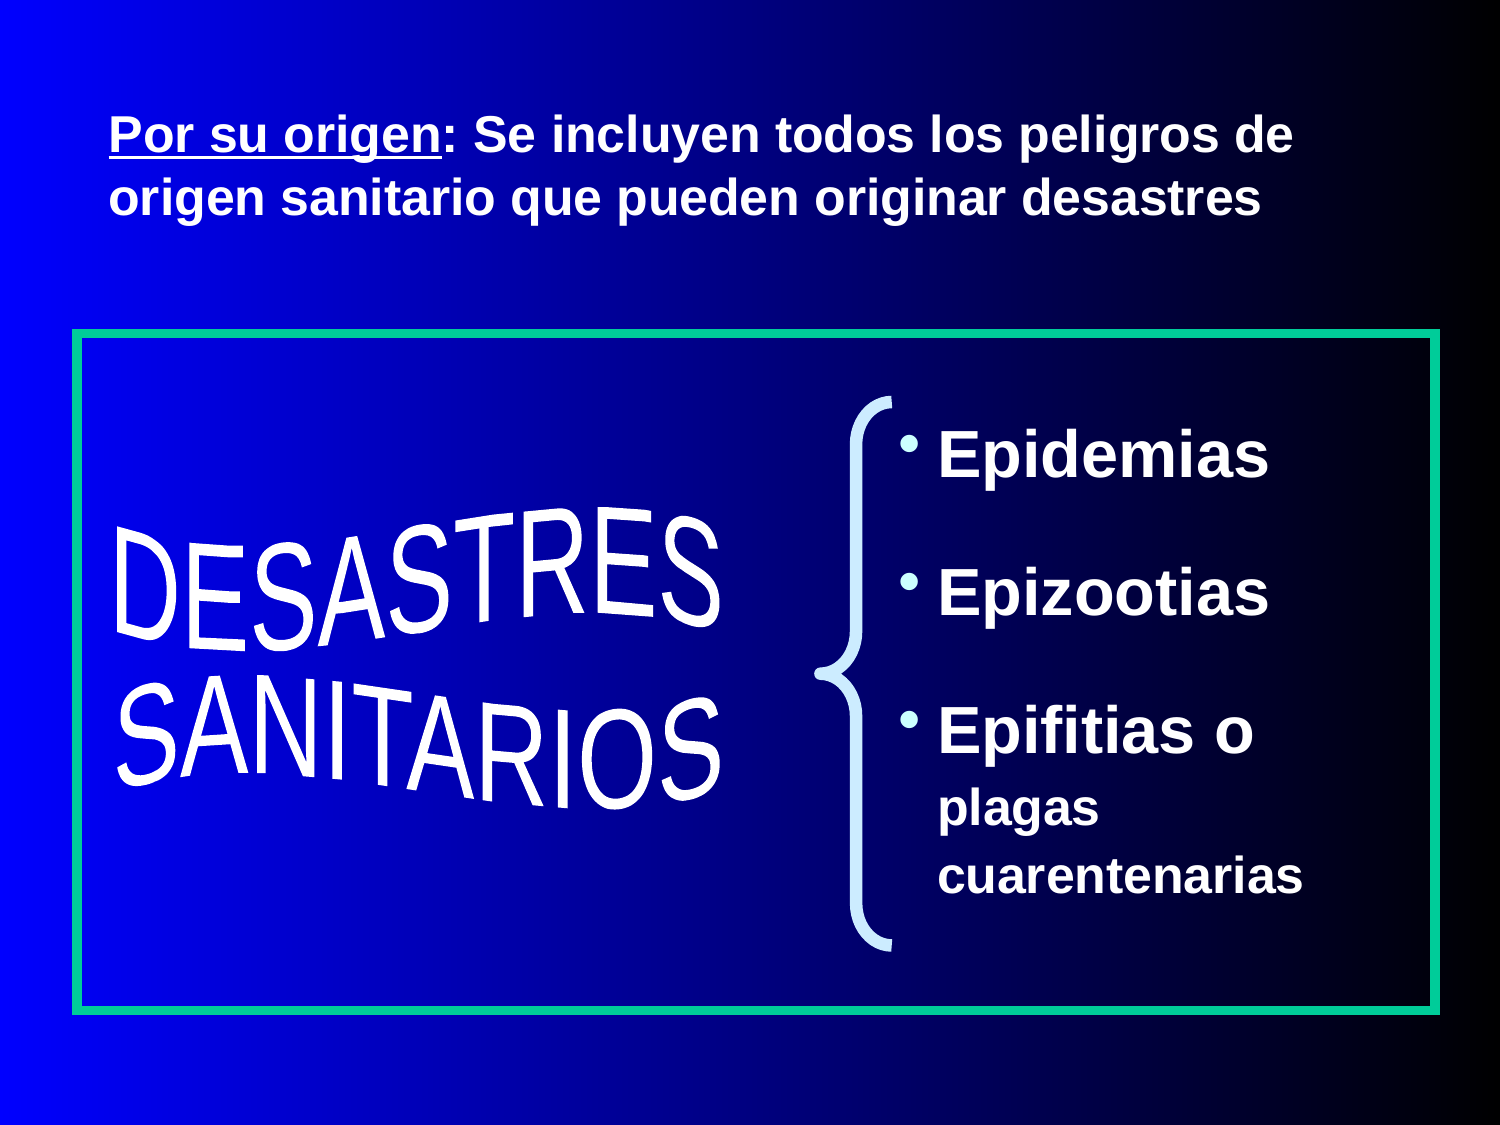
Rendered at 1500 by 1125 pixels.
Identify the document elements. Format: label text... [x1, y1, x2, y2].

text_box Por su origen: Se incluyen todos los peligros de origen sanitario que pueden originar desastres [93, 93, 1407, 233]
text_box [76, 333, 1436, 1011]
